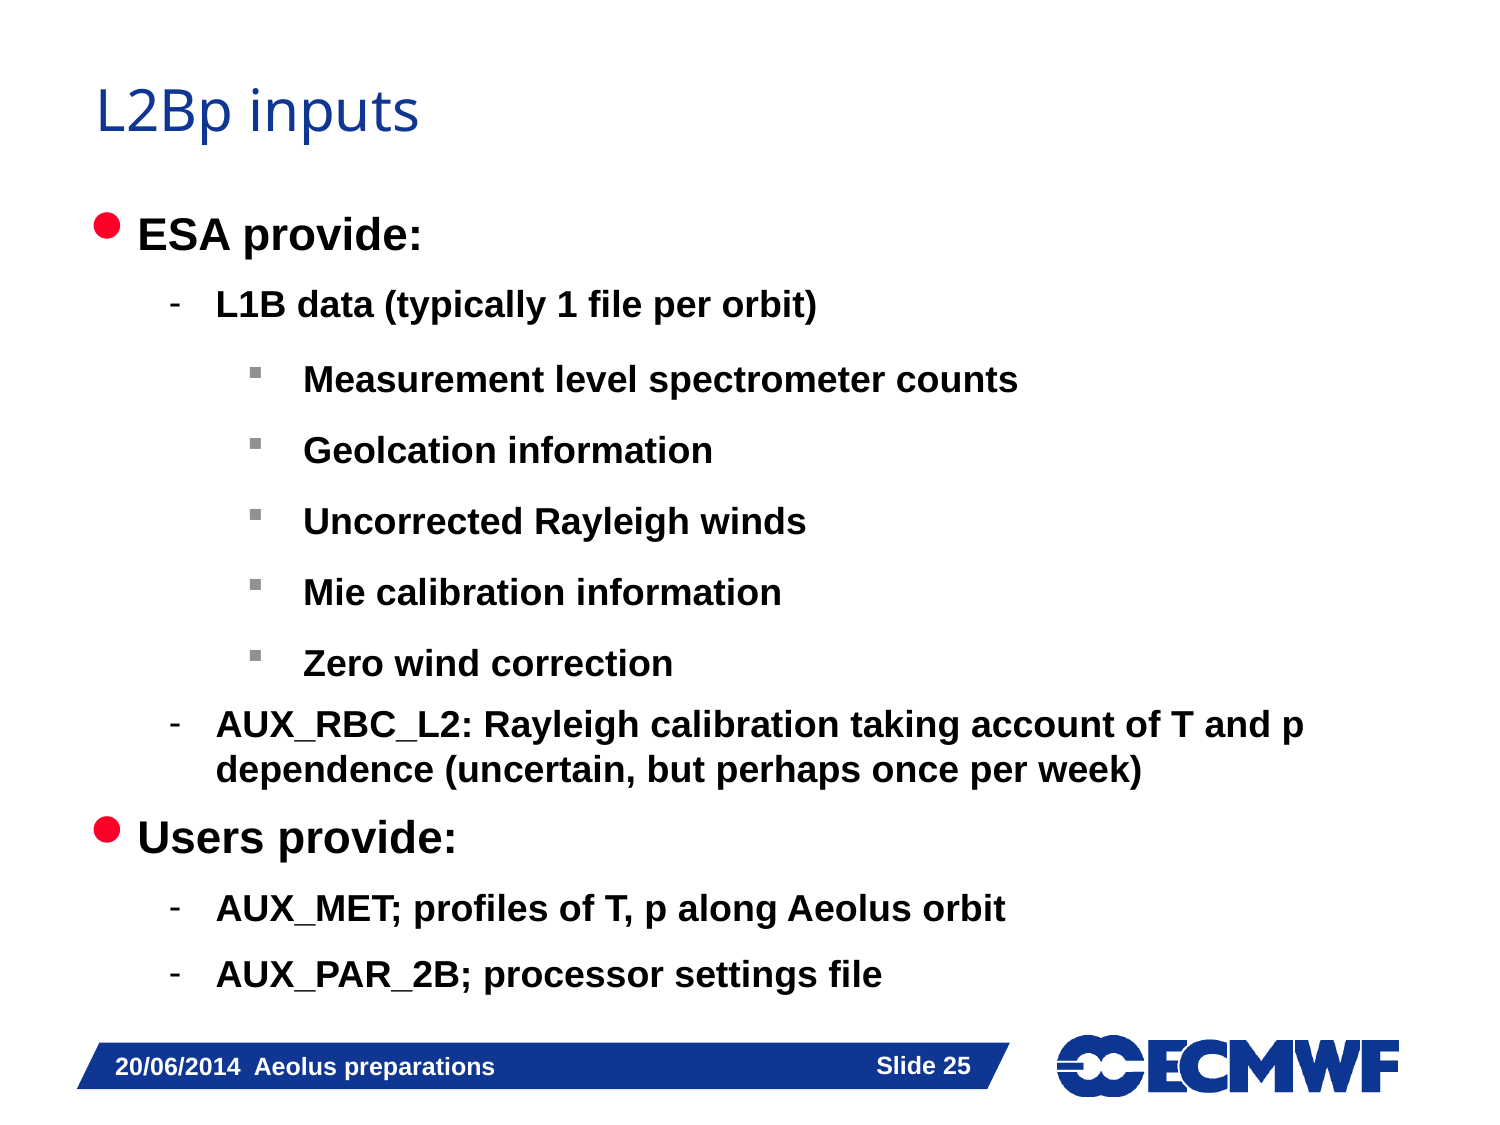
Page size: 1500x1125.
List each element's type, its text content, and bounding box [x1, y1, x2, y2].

picture [1057, 1035, 1399, 1097]
title L2Bp inputs [80, 49, 1413, 167]
list ESA provide: L1B data (typically 1 file per orbit) Measurement level spectrometer counts Geolcation information Uncorrected Rayleigh winds Mie calibration information Zero wind correction AUX_RBC_L2: Rayleigh calibration taking account of T and p dependence (uncertain, but perhaps once per week) Users provide: AUX_MET; profiles of T, p along Aeolus orbit AUX_PAR_2B; processor settings file [74, 199, 1407, 1010]
footer 20/06/2014 Aeolus preparations [100, 1042, 798, 1108]
slide_number Slide 25 [808, 1041, 987, 1107]
